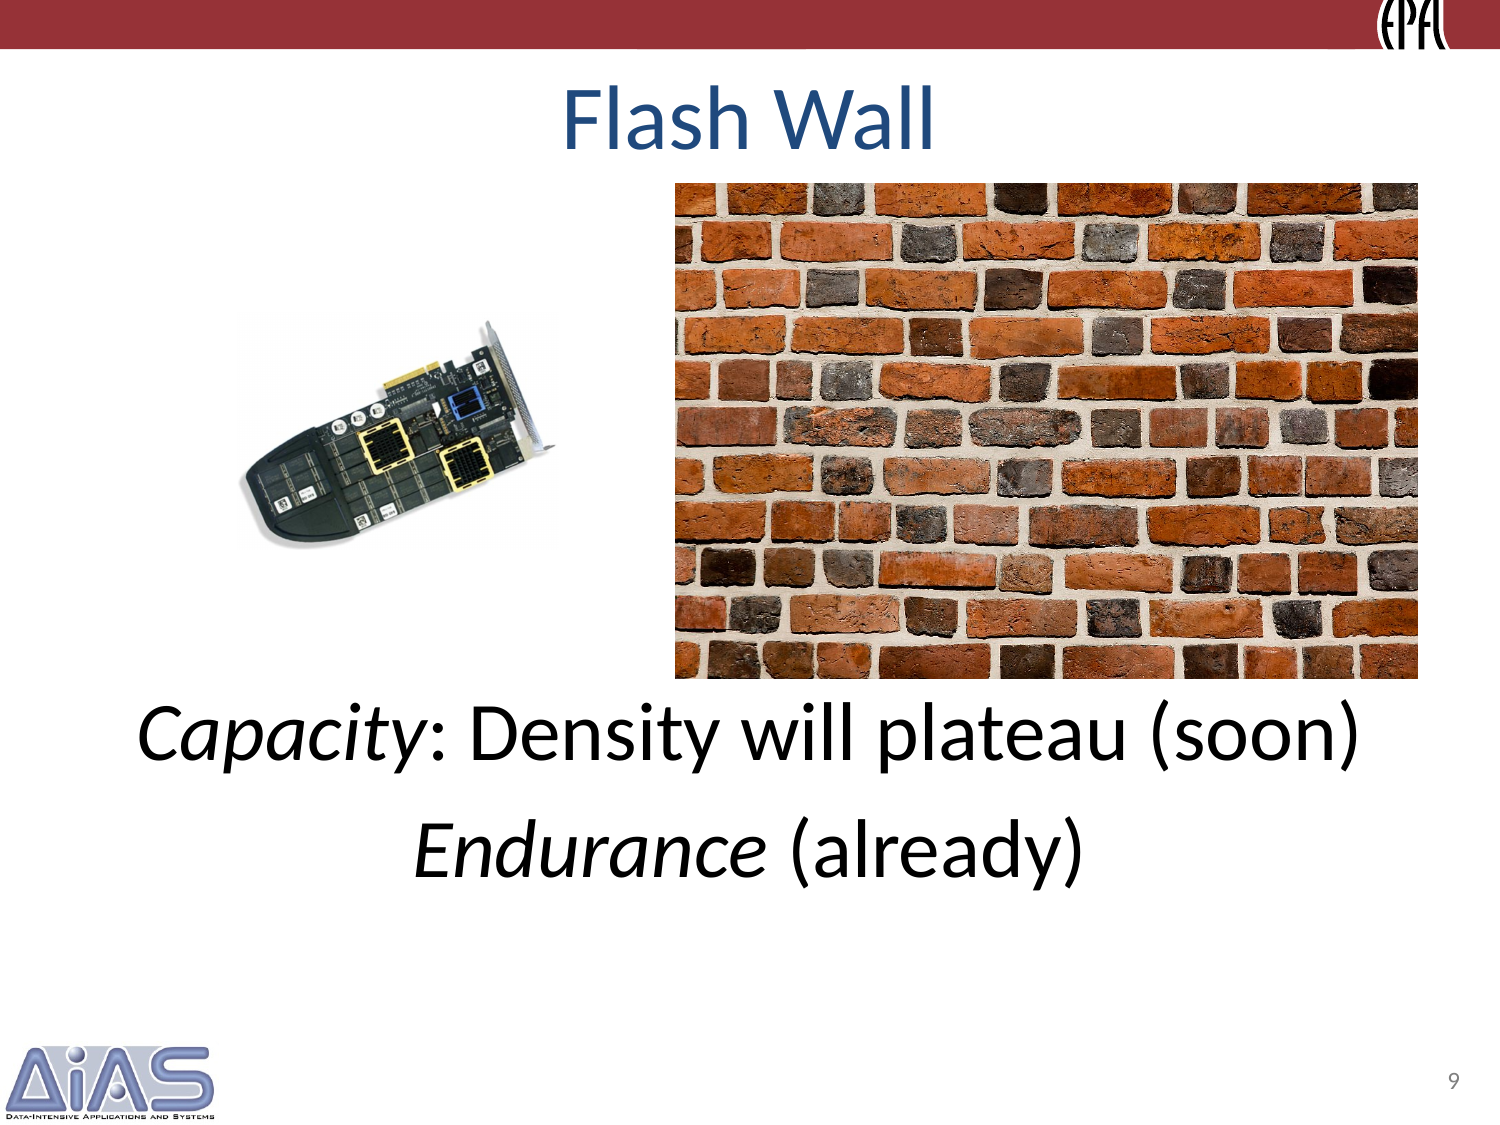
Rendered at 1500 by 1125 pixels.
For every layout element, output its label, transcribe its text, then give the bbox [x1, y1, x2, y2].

picture [674, 183, 1418, 679]
picture [0, 1041, 219, 1125]
title Flash Wall [74, 44, 1426, 176]
list Capacity: Density will plateau (soon) Endurance (already) [74, 199, 1426, 1006]
picture [238, 270, 559, 592]
slide_number 9 [1074, 1024, 1476, 1103]
